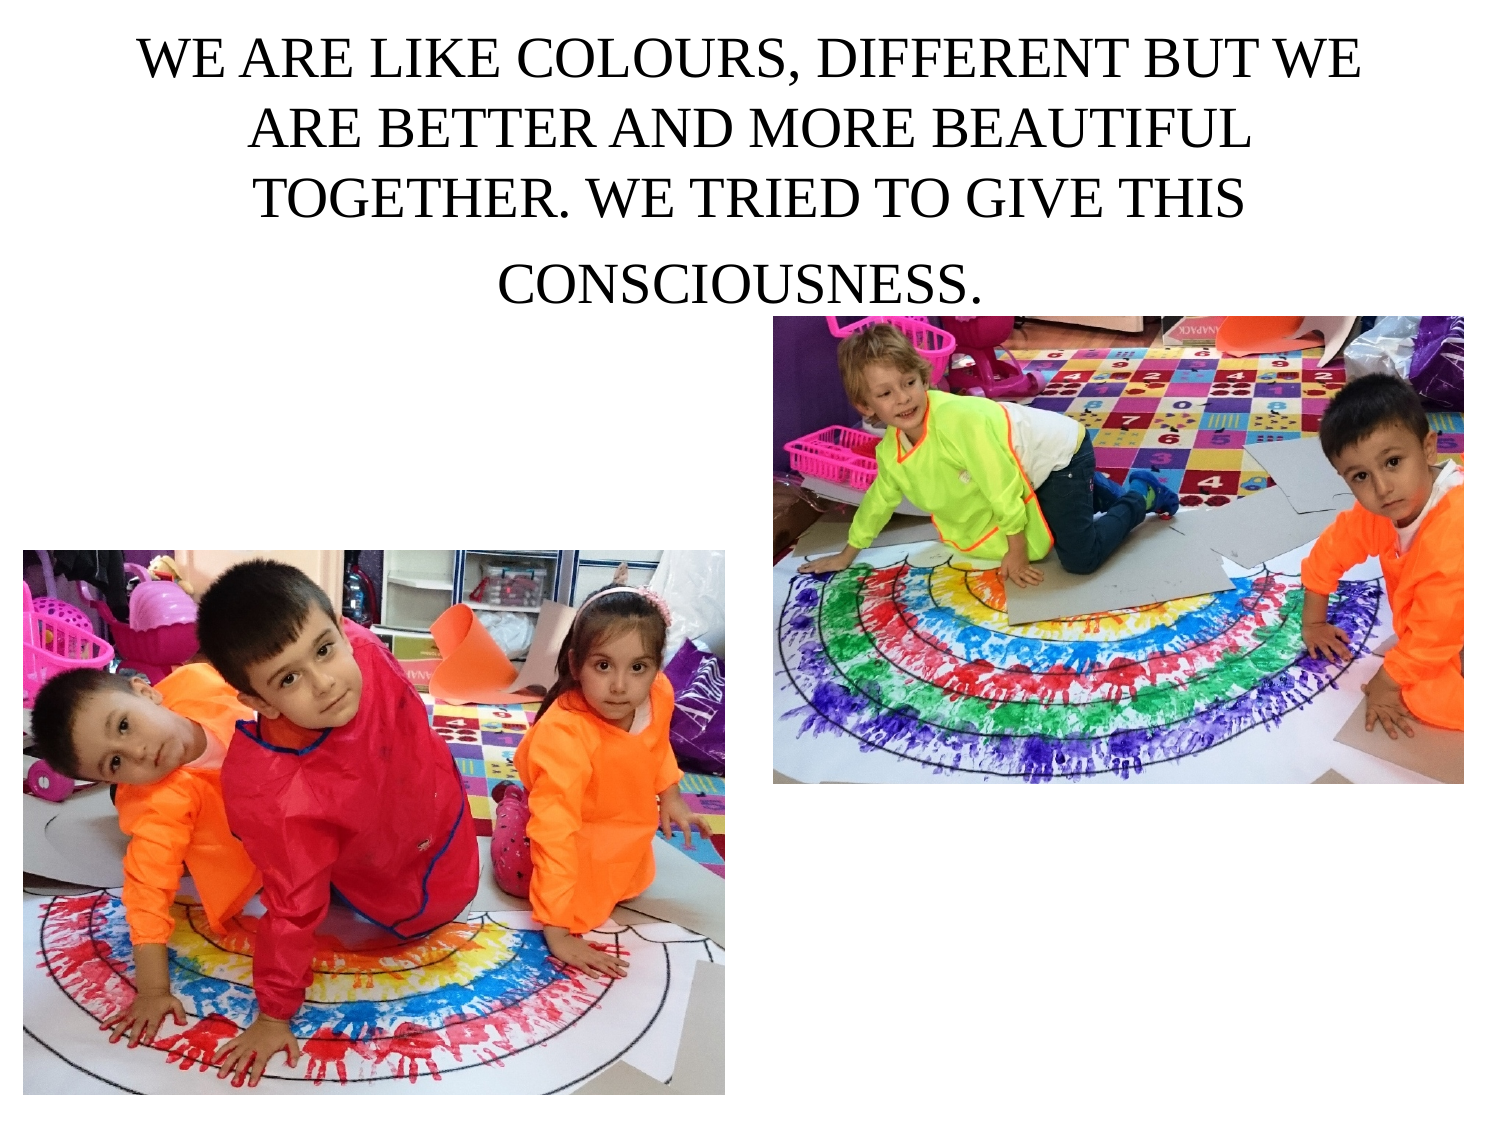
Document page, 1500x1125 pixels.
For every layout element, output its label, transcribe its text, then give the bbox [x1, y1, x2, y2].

picture [23, 550, 726, 1096]
title WE ARE LIKE COLOURS, DIFFERENT BUT WE ARE BETTER AND MORE BEAUTIFUL TOGETHER. WE TRIED TO GIVE THIS CONSCIOUSNESS. [75, 45, 1425, 293]
picture [773, 316, 1464, 785]
